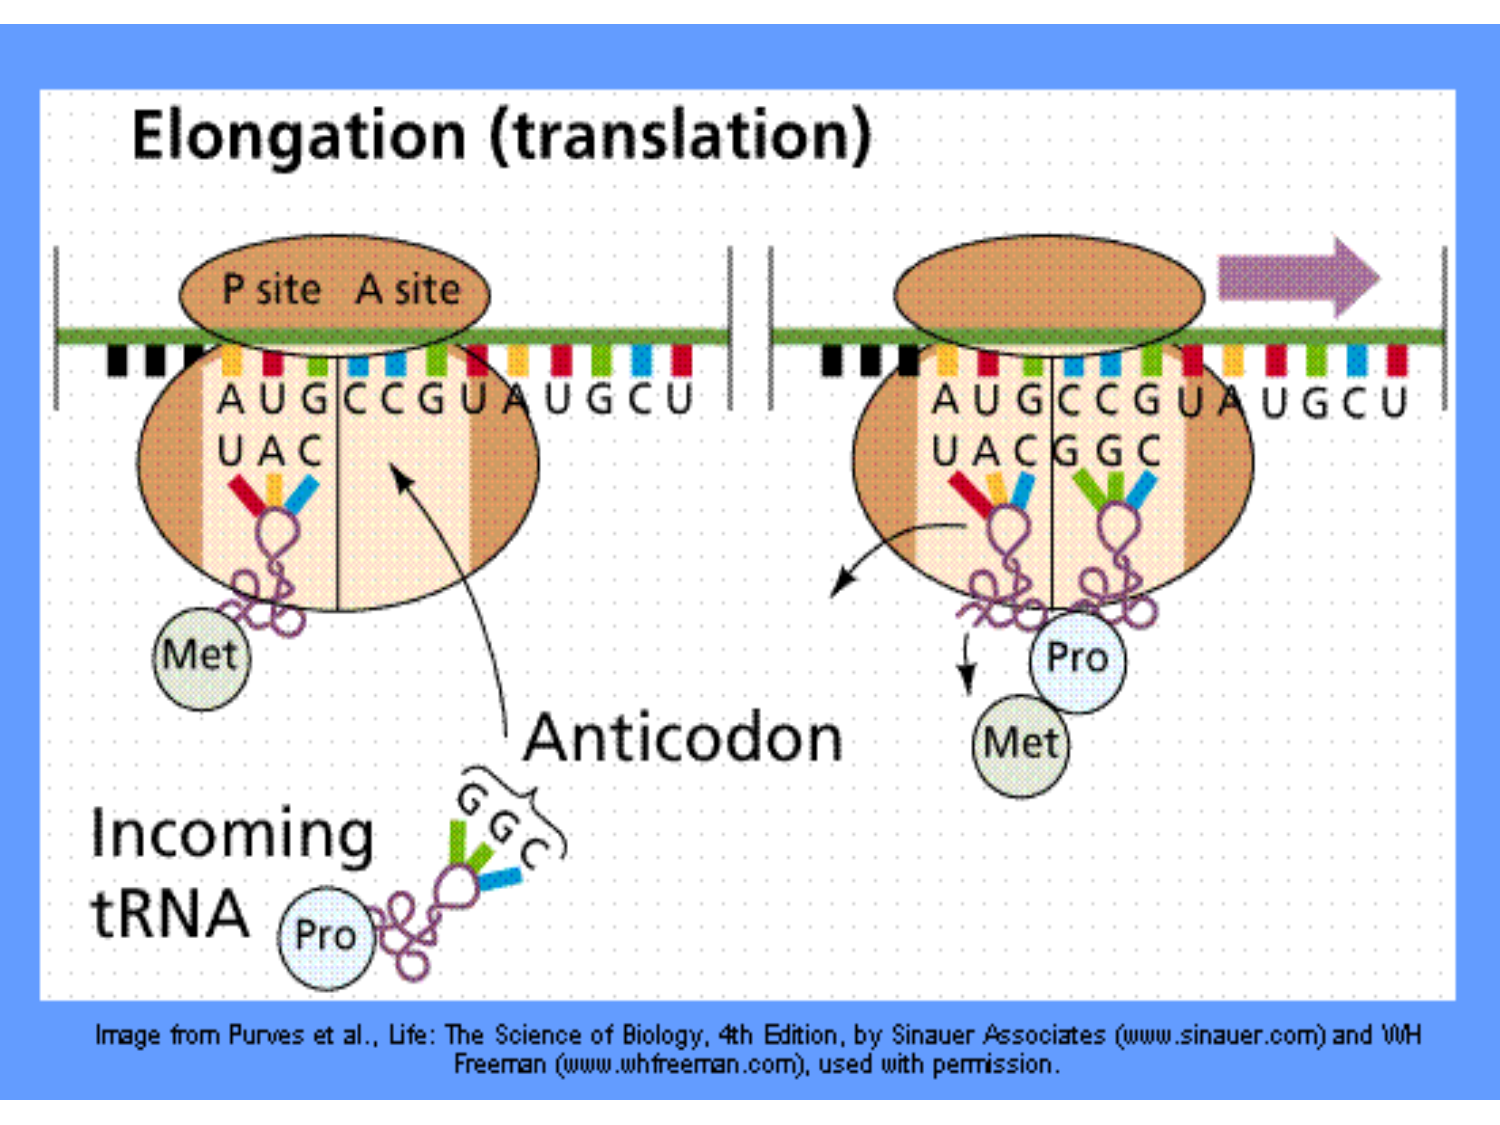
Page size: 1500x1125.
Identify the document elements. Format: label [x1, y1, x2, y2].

list [0, 24, 1500, 1101]
